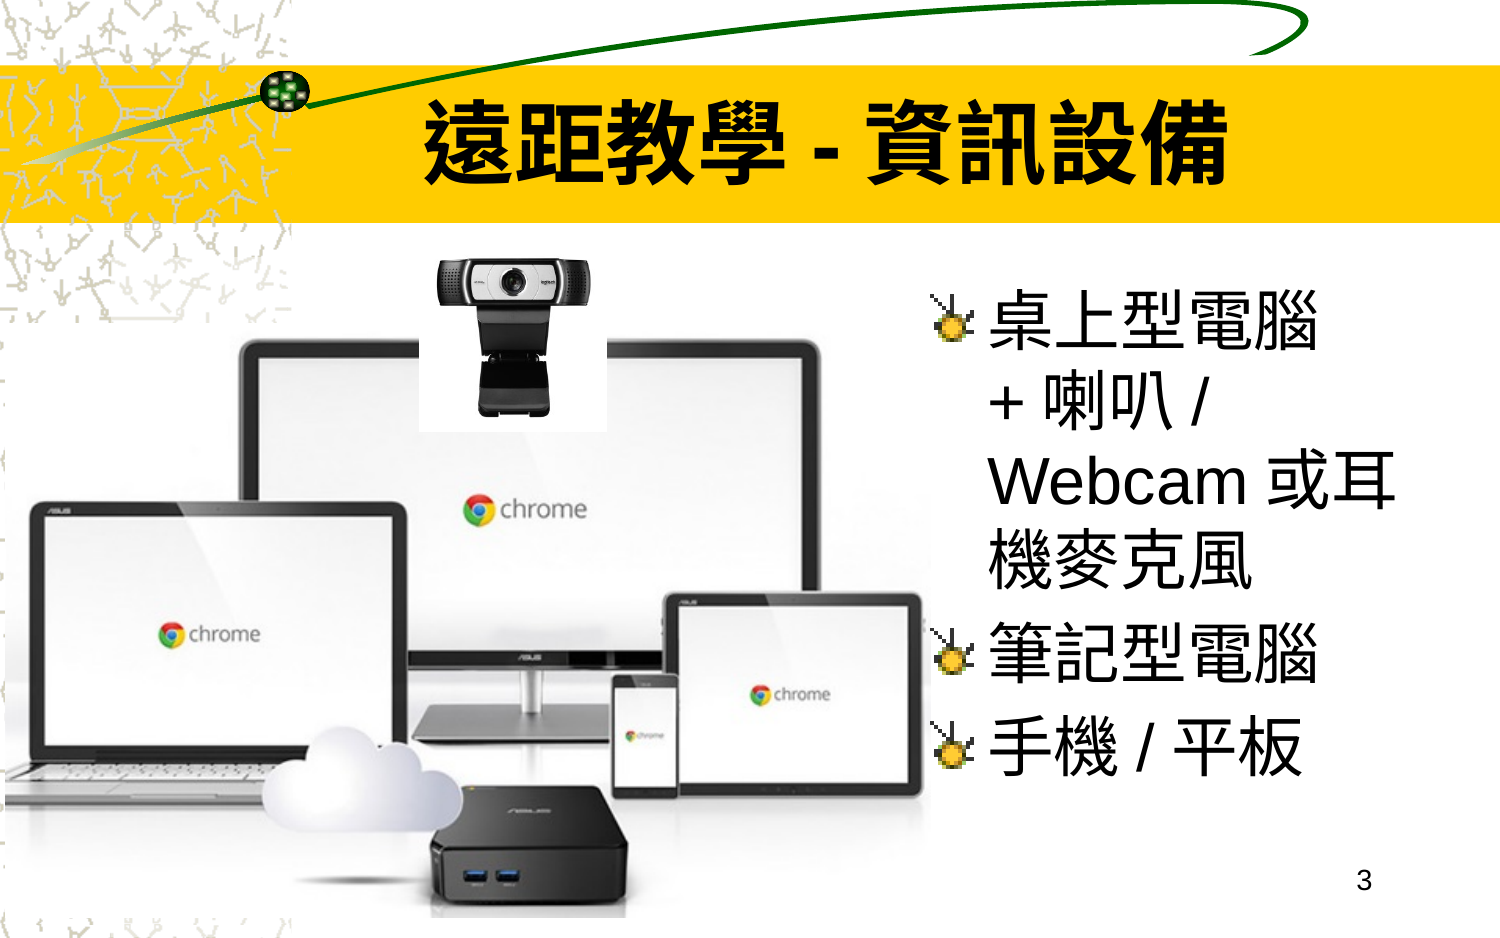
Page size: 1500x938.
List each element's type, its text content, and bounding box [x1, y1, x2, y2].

slide_number 3 [1074, 854, 1388, 917]
picture [0, 0, 978, 938]
list 桌上型電腦+喇叭/Webcam或耳機麥克風 筆記型電腦 手機/平板 [915, 270, 1436, 834]
title 遠距教學-資訊設備 [189, 62, 1465, 219]
